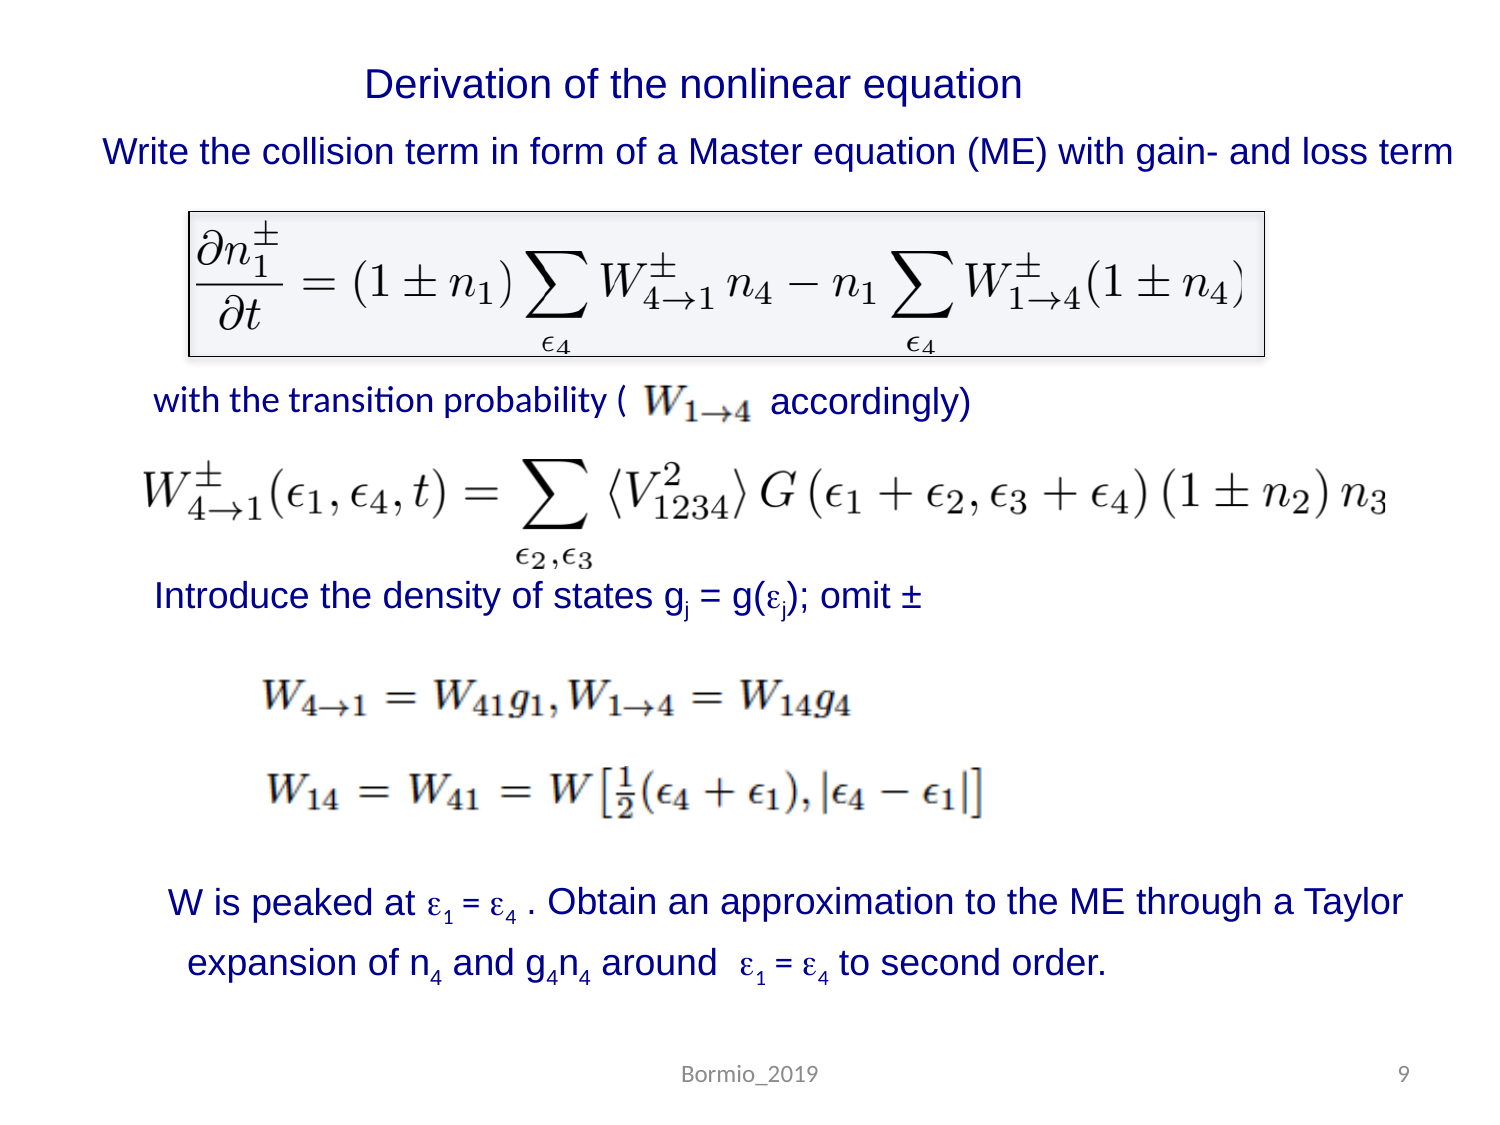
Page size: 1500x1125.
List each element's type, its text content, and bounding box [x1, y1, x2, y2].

slide_number 9 [1074, 1042, 1425, 1103]
footer Bormio_2019 [512, 1042, 988, 1103]
text_box . Obtain an approximation to the ME through a Taylor [480, 869, 1430, 930]
picture [262, 766, 988, 826]
picture [143, 458, 1386, 569]
text_box Write the collision term in form of a Master equation (ME) with gain- and loss term [87, 119, 1470, 180]
text_box expansion of n4 and g4n4 around e1 = e4 to second order. [172, 931, 1123, 1042]
text_box W is peaked at e1 = e4 [153, 870, 532, 937]
text_box Introduce the density of states gj = g(ej); omit ± [138, 570, 948, 630]
picture [641, 369, 755, 437]
text_box with the transition probability ( [138, 367, 641, 428]
text_box Derivation of the nonlinear equation [349, 49, 1039, 115]
text_box accordingly) [757, 369, 987, 430]
picture [259, 671, 854, 731]
picture [195, 219, 1242, 354]
text_box [188, 211, 1265, 357]
